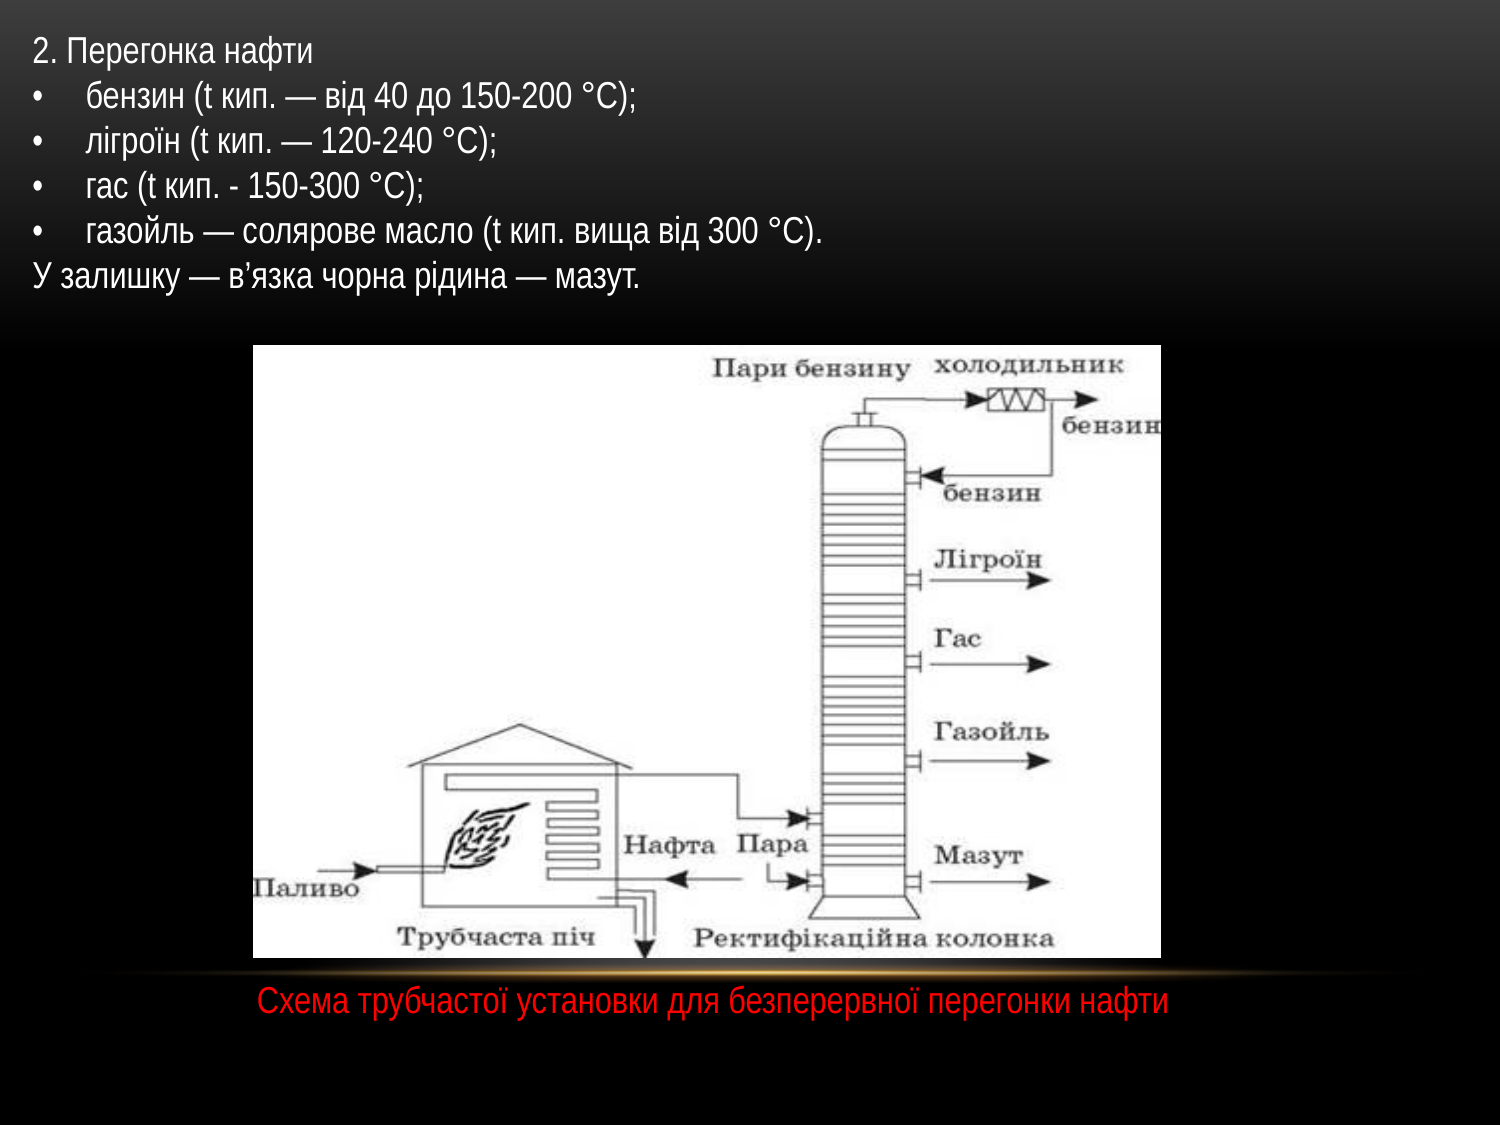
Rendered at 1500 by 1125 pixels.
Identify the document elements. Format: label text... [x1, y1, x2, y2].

picture [0, 0, 1500, 1125]
text_box Схема трубчастої установки для безперервної перегонки нафти [242, 968, 1235, 1029]
text_box 2. Перегонка нафти • бензин (t кип. — від 40 до 150-200 °С); • лігроїн (t кип. — 120-240 °С); • гас (t кип. - 150-300 °С); • газойль — солярове масло (t кип. вища від 300 °С). У залишку — в’язка чорна рідина — мазут. [17, 19, 996, 304]
